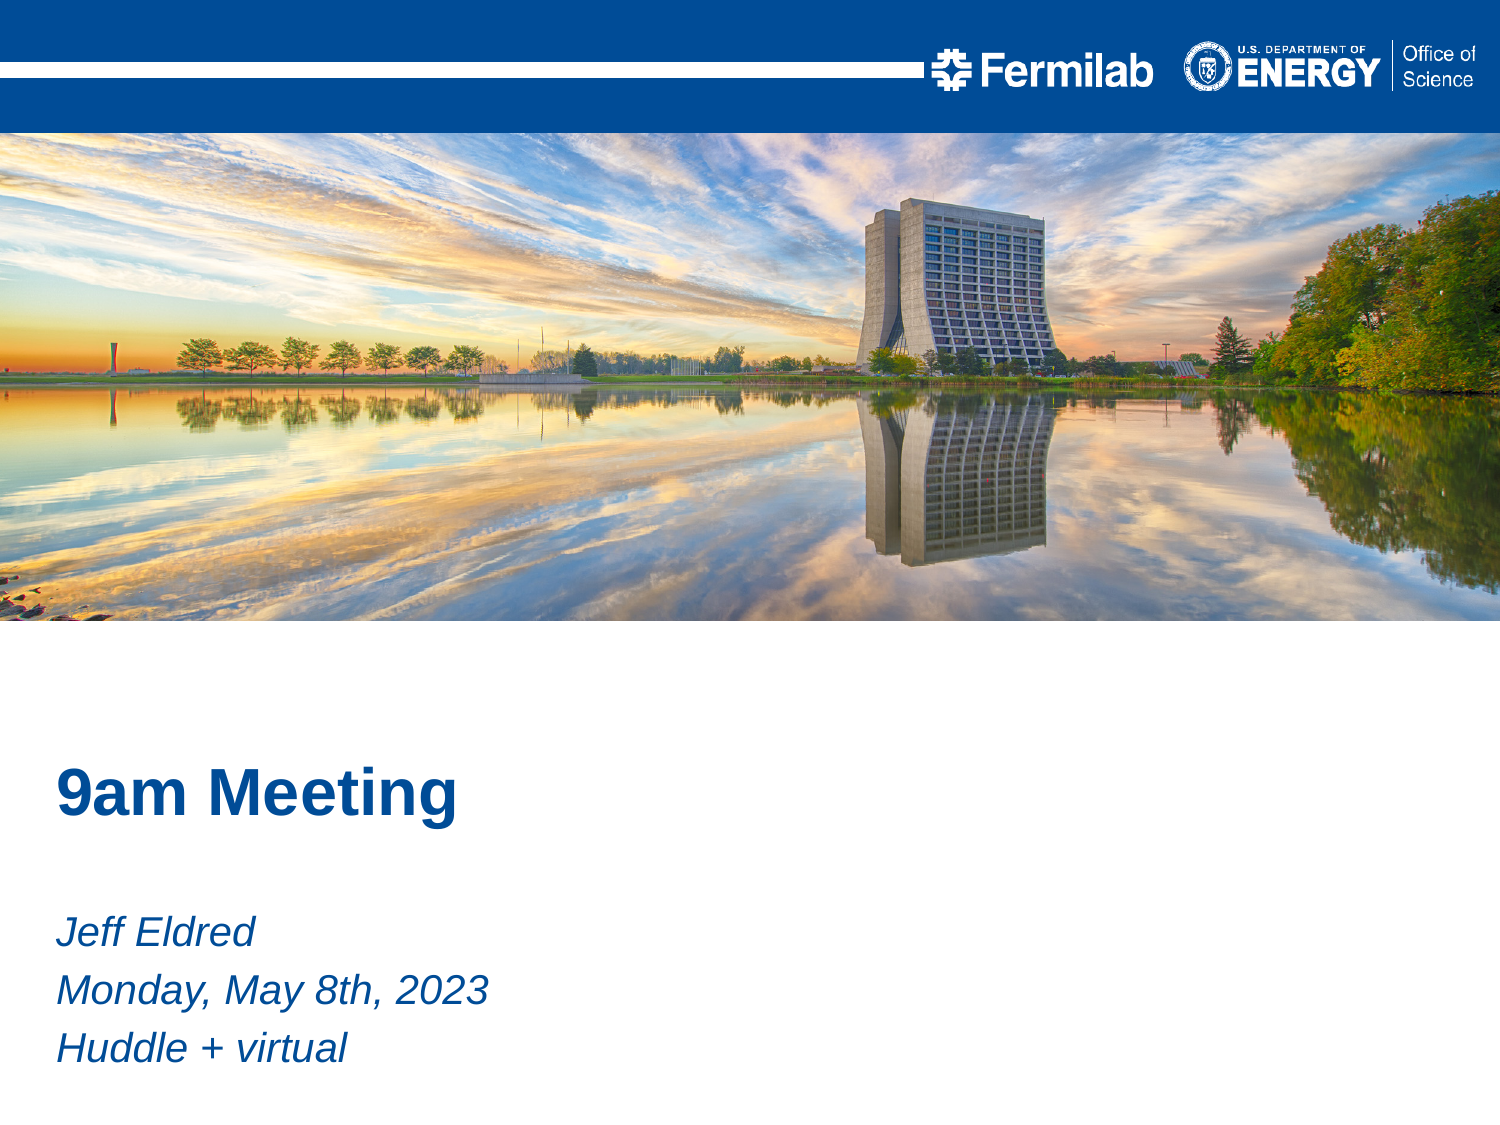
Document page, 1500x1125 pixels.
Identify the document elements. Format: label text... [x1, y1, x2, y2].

list 9am Meeting [56, 681, 1451, 897]
picture [0, 133, 1500, 621]
list Jeff Eldred Monday, May 8th, 2023 Huddle + virtual [56, 897, 1451, 1070]
